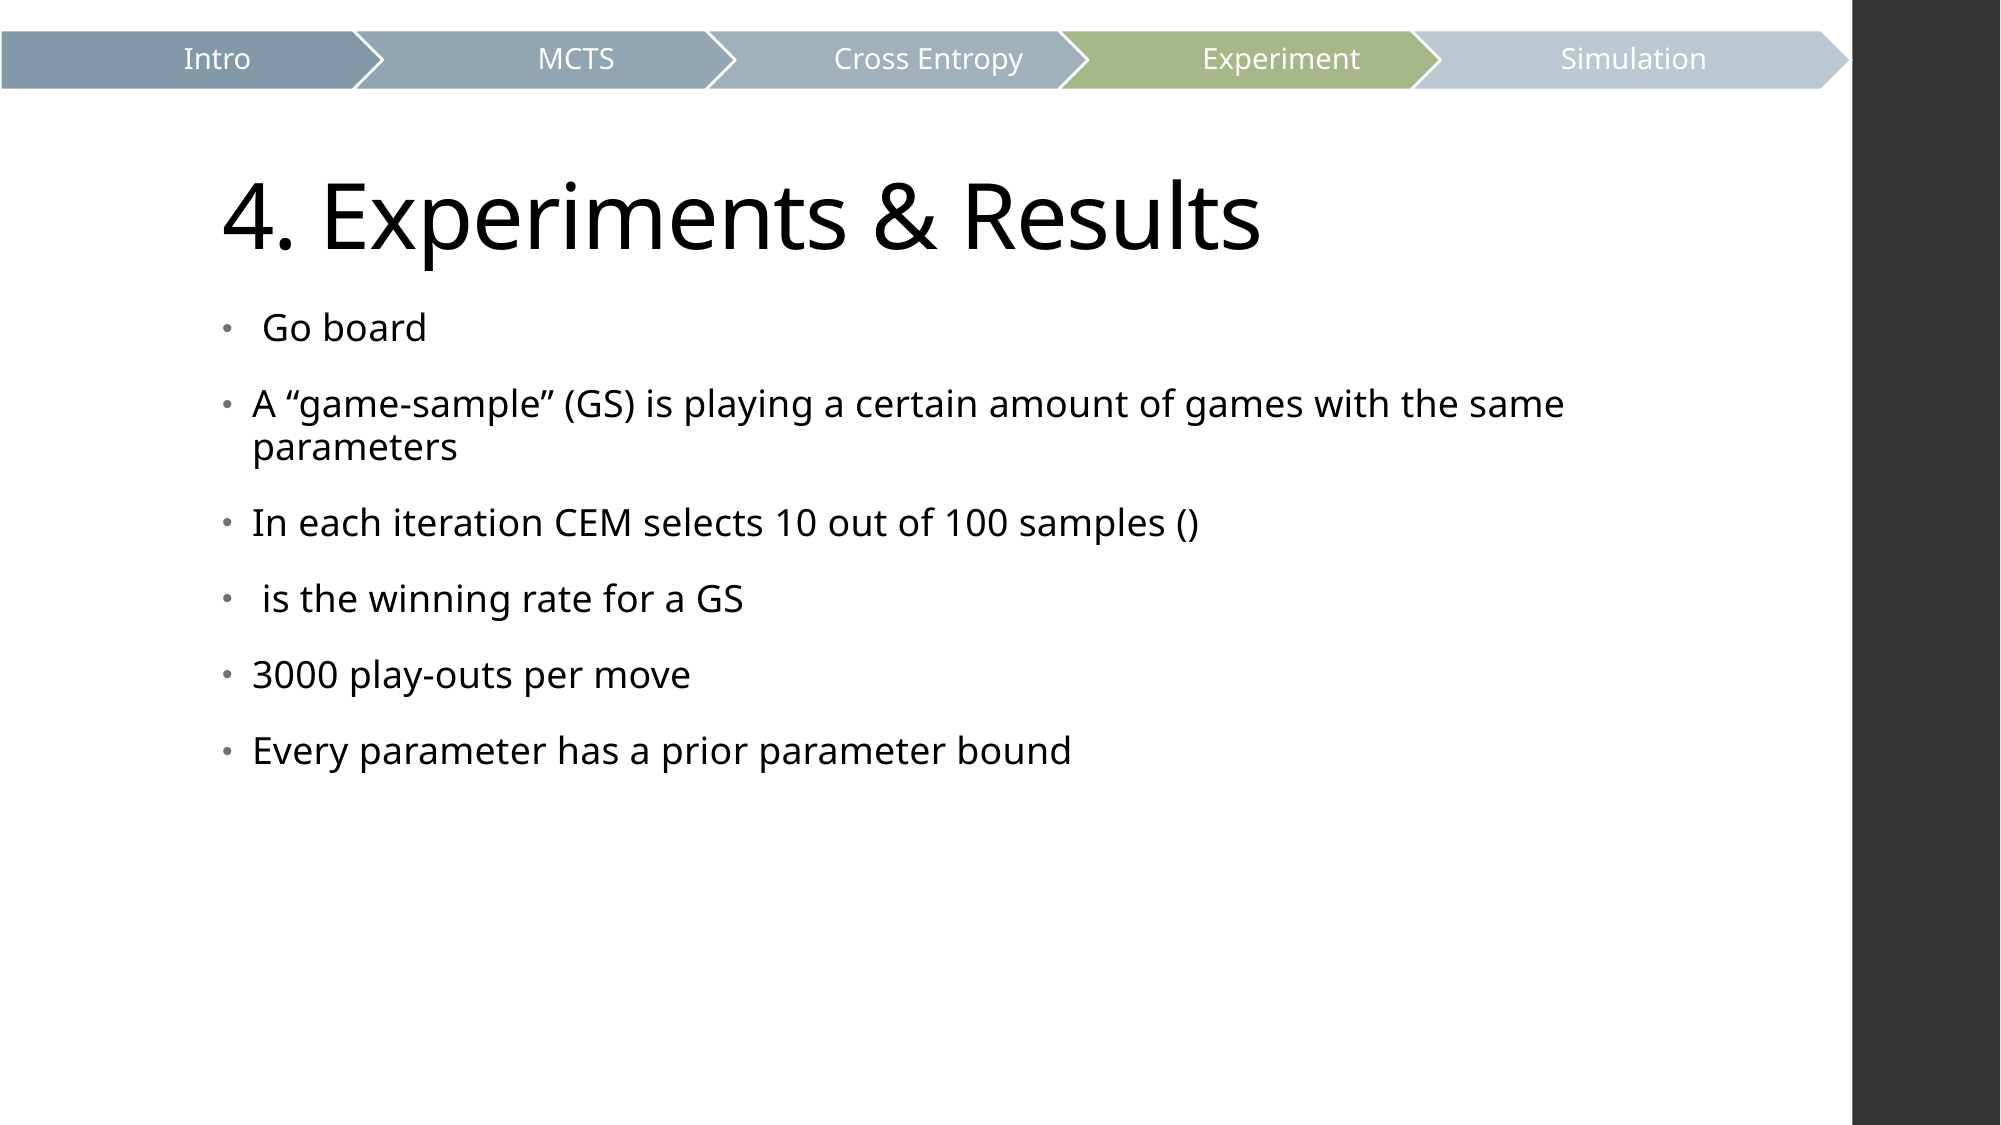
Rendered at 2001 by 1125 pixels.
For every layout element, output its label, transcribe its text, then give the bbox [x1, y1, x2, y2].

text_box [0, 29, 1852, 91]
title 4. Experiments & Results [206, 102, 1797, 278]
